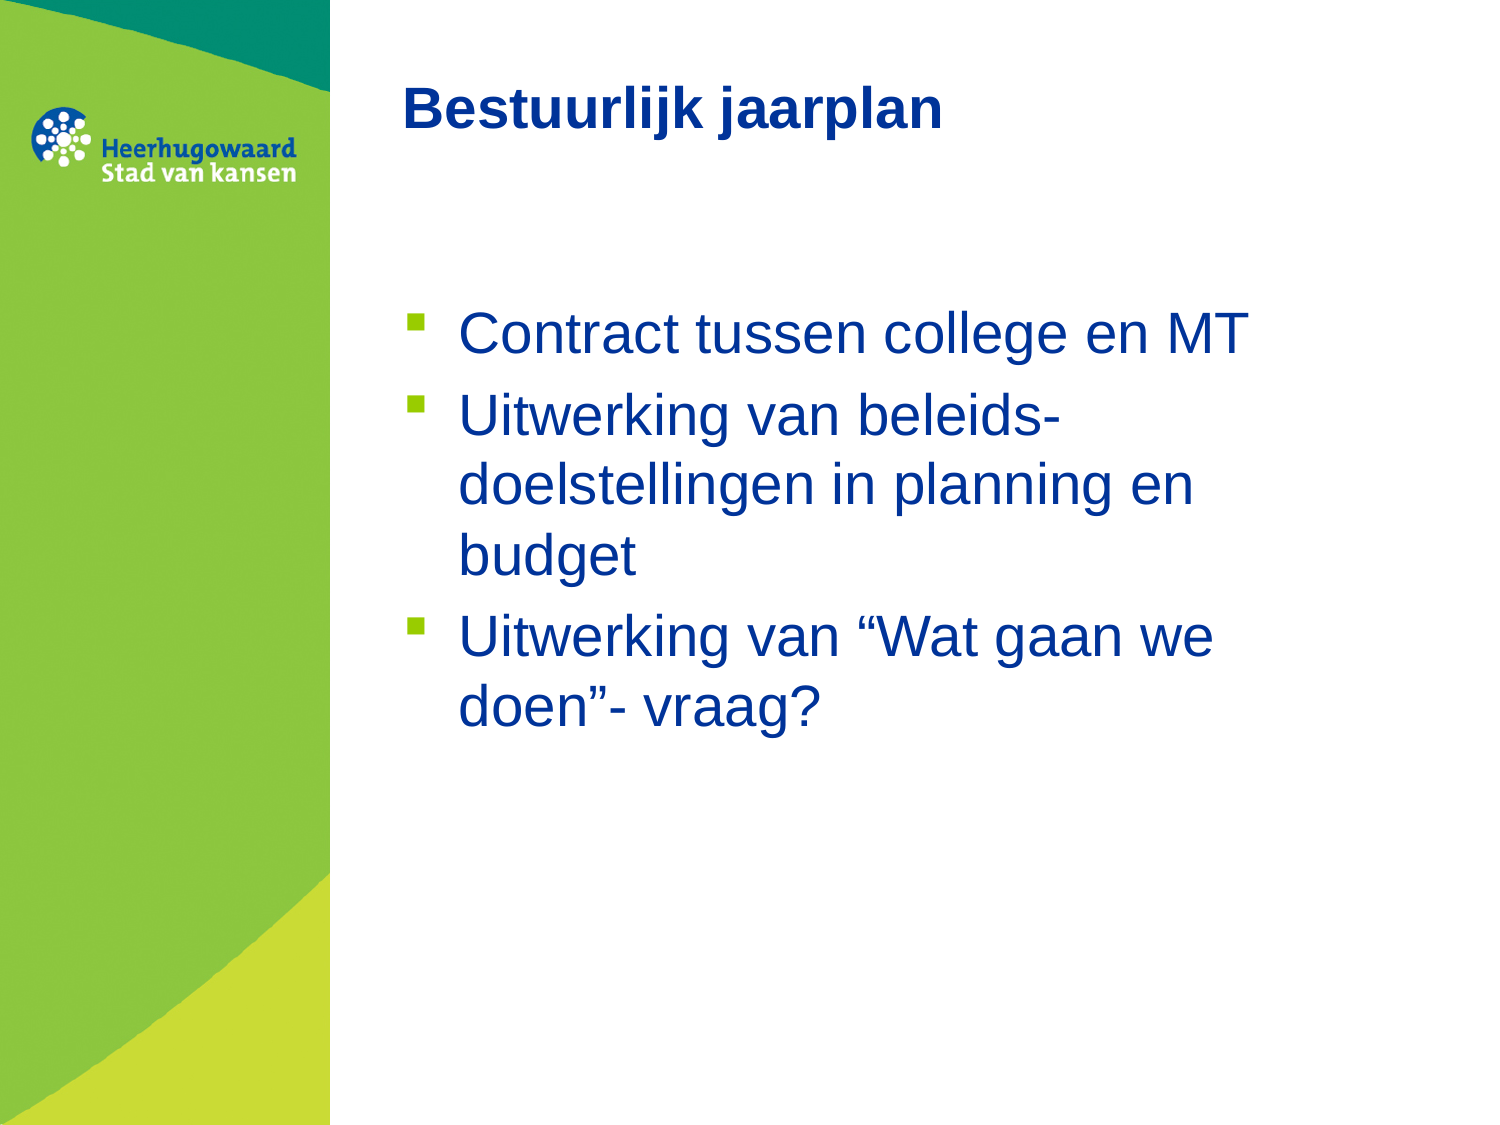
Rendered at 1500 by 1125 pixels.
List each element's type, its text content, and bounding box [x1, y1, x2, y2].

title Bestuurlijk jaarplan [387, 62, 1388, 251]
list Contract tussen college en MT Uitwerking van beleids-doelstellingen in planning en budget Uitwerking van “Wat gaan we doen”- vraag? [387, 287, 1388, 1051]
picture [0, 0, 1500, 1125]
